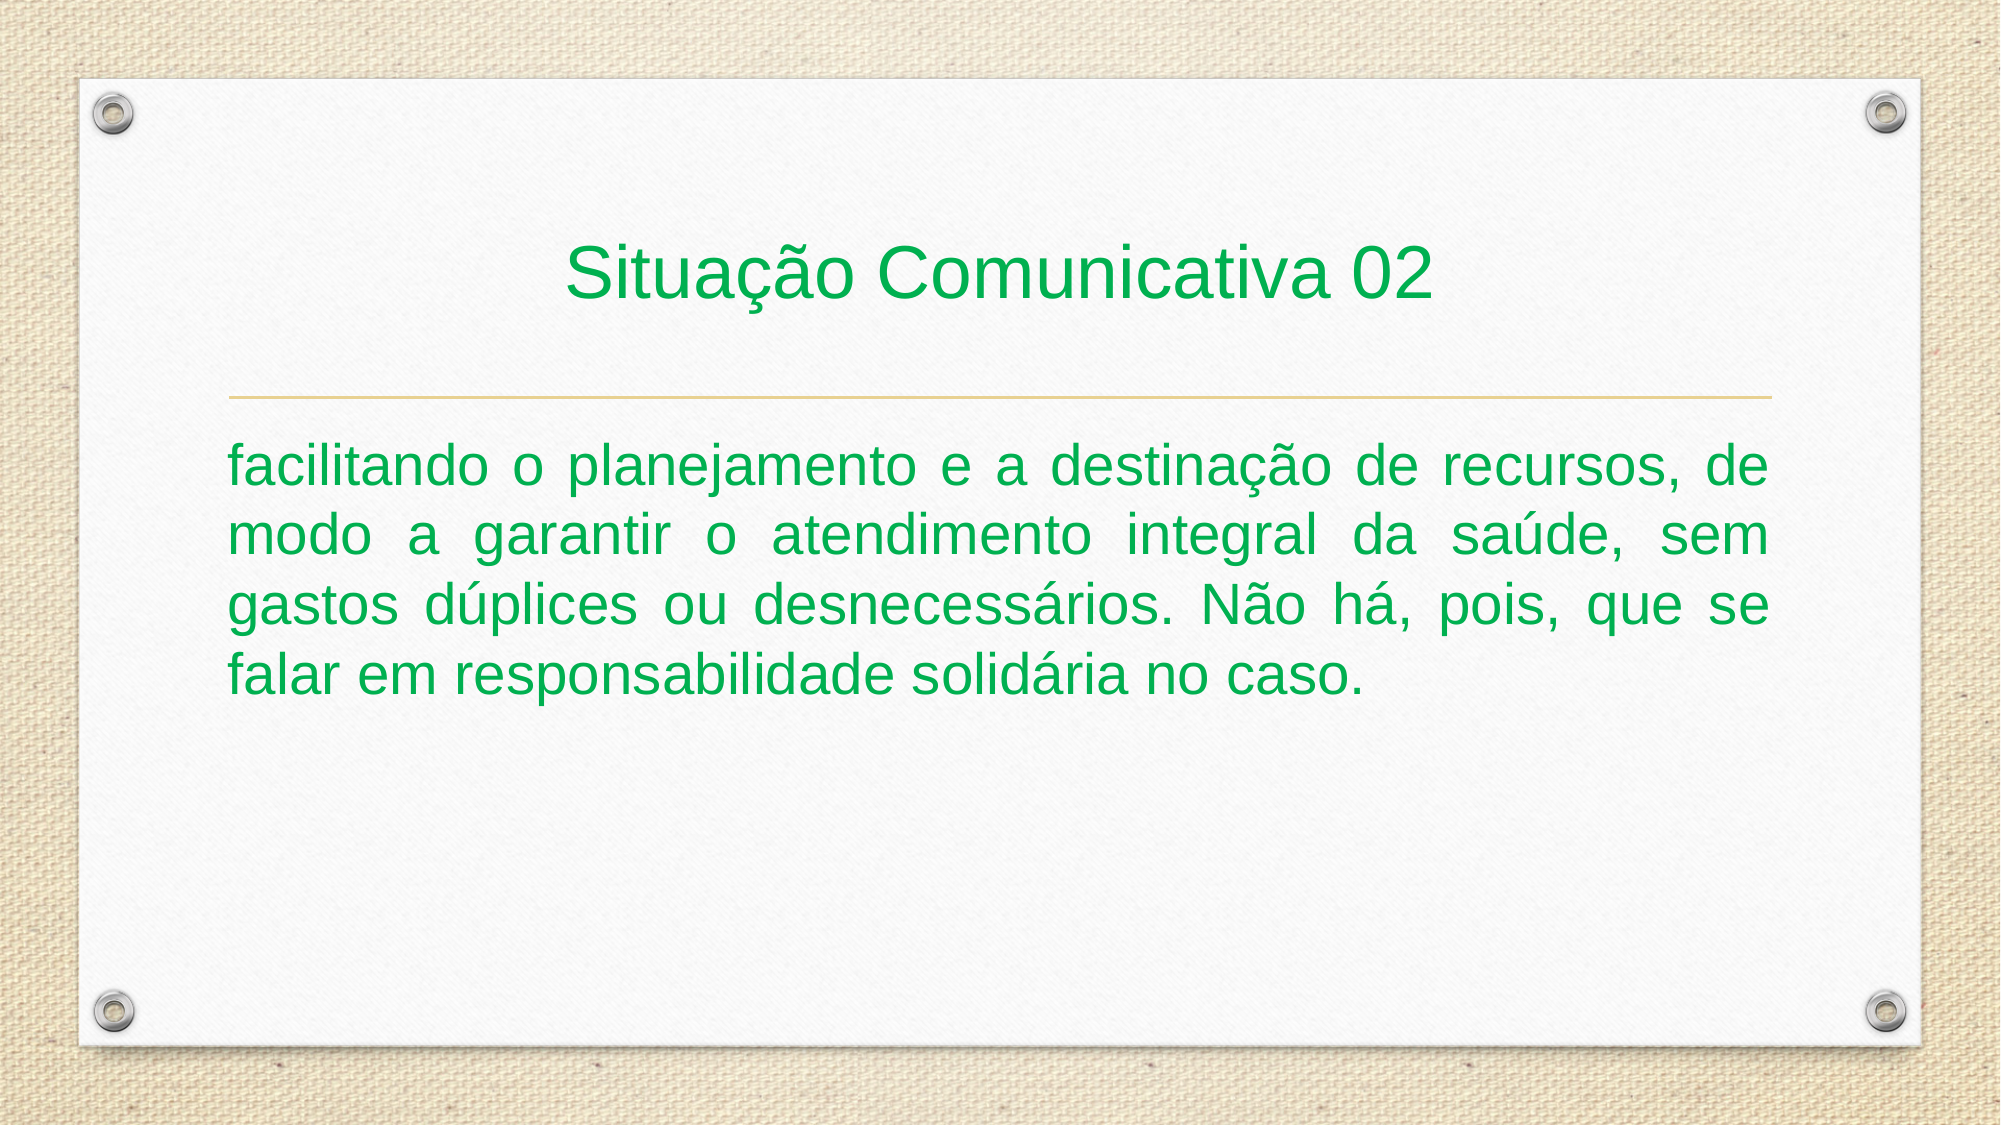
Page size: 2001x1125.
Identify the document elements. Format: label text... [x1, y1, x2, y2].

picture [0, 0, 2001, 1125]
title Situação Comunicativa 02 [212, 161, 1788, 375]
list facilitando o planejamento e a destinação de recursos, de modo a garantir o atendimento integral da saúde, sem gastos dúplices ou desnecessários. Não há, pois, que se falar em responsabilidade solidária no caso. [212, 419, 1788, 964]
